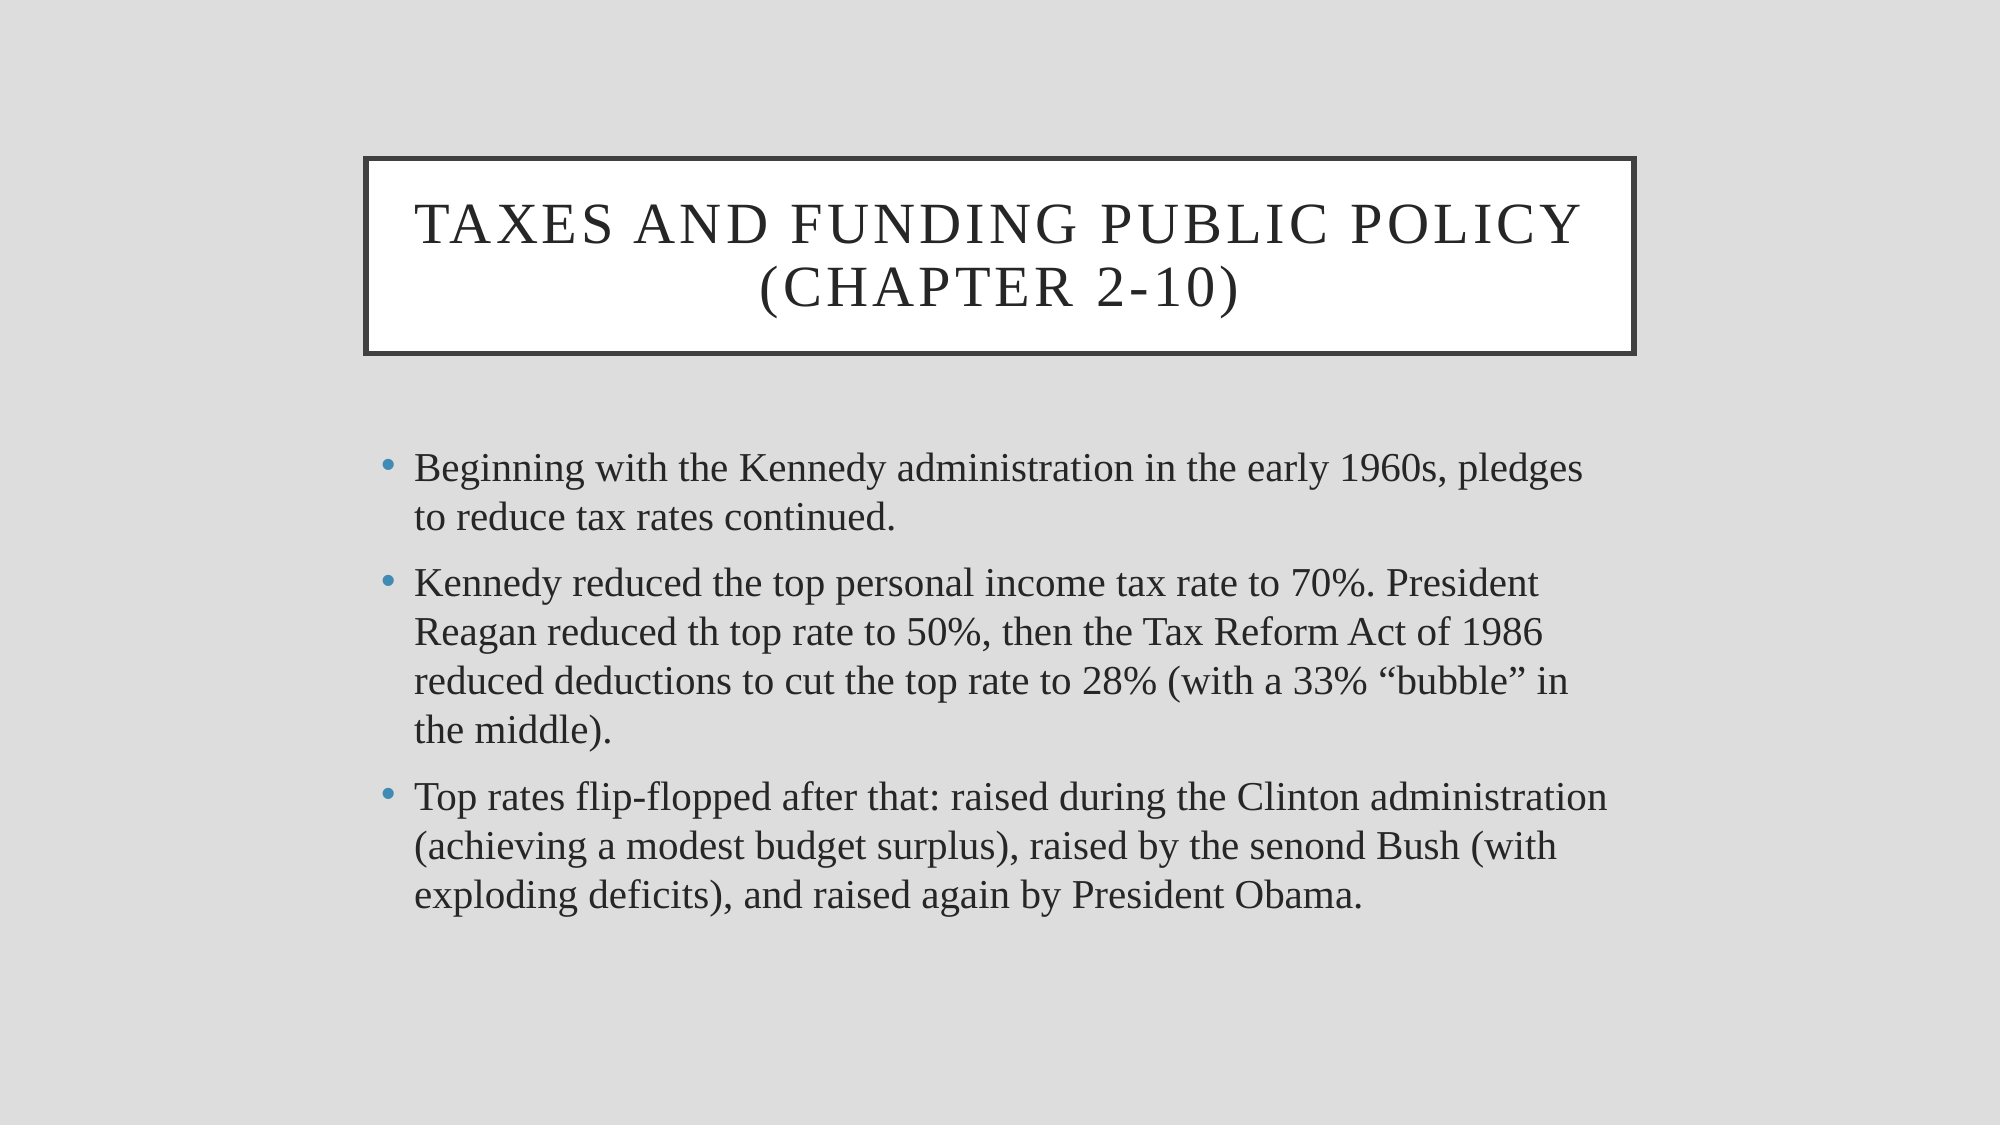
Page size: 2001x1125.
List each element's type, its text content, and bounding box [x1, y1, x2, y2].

list Beginning with the Kennedy administration in the early 1960s, pledges to reduce tax rates continued. Kennedy reduced the top personal income tax rate to 70%. President Reagan reduced th top rate to 50%, then the Tax Reform Act of 1986 reduced deductions to cut the top rate to 28% (with a 33% “bubble” in the middle). Top rates flip-flopped after that: raised during the Clinton administration (achieving a modest budget surplus), raised by the senond Bush (with exploding deficits), and raised again by President Obama. [366, 432, 1634, 942]
title Taxes and Funding Public Policy (chapter 2-10) [363, 156, 1637, 356]
